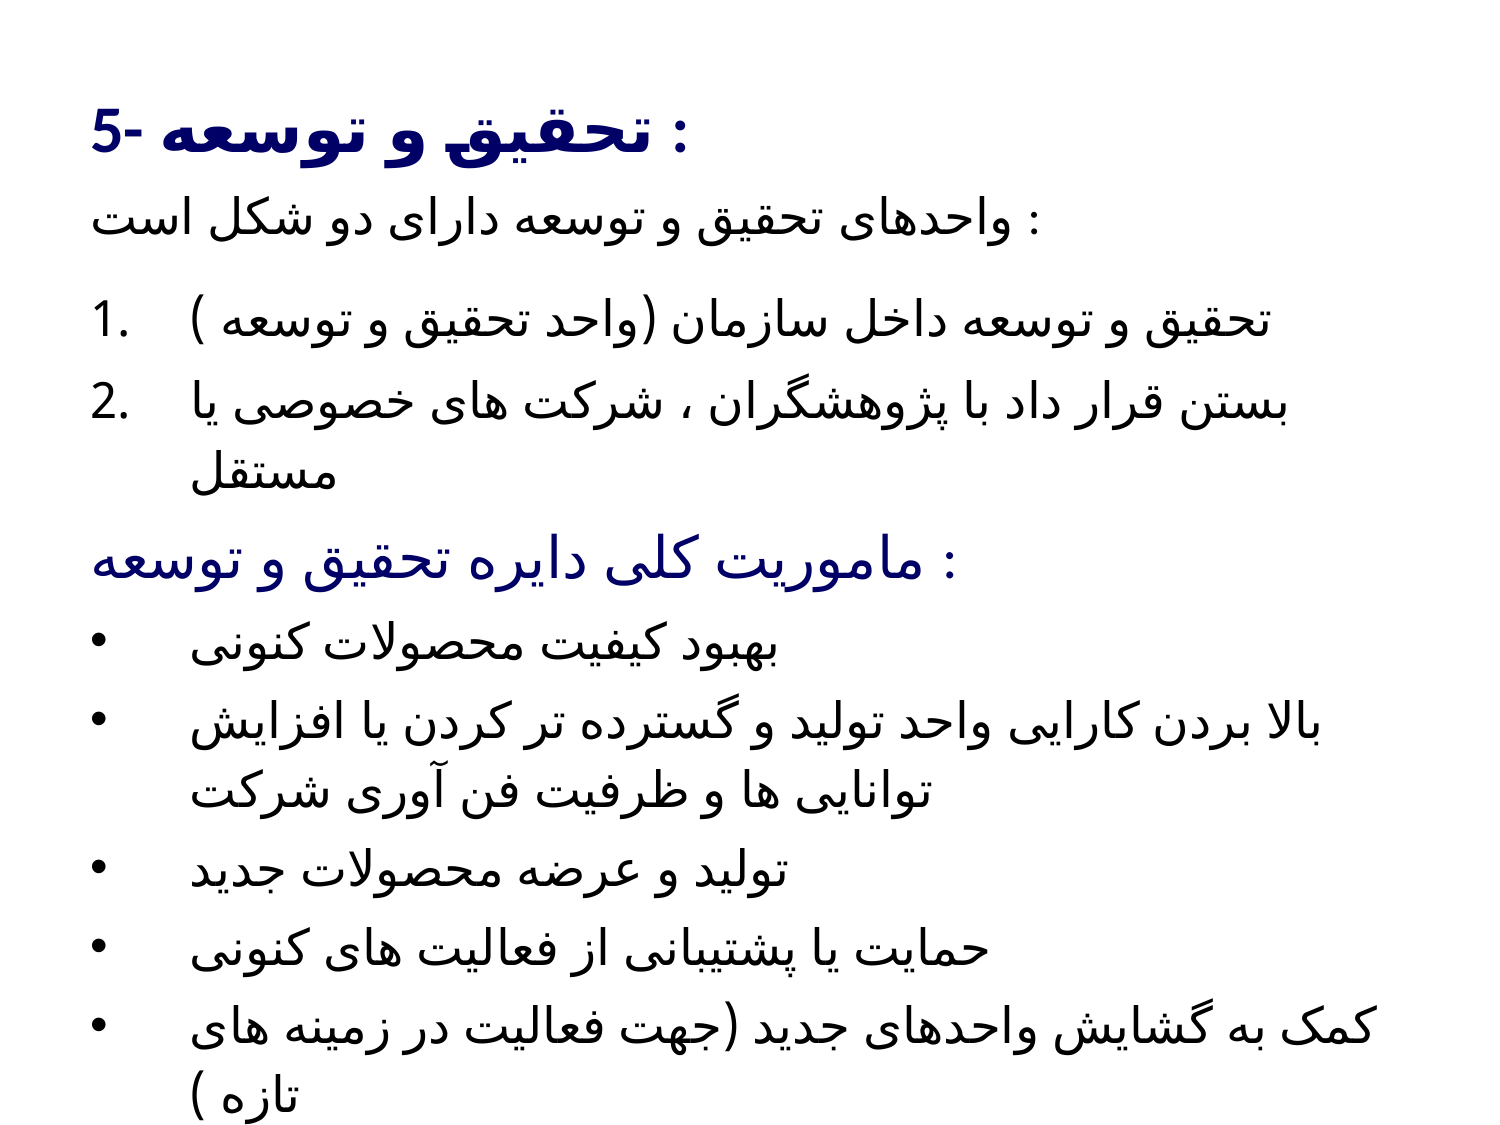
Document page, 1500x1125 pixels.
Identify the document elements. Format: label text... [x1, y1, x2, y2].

list 5- تحقیق و توسعه : واحدهای تحقیق و توسعه دارای دو شکل است : تحقیق و توسعه داخل سازمان (واحد تحقیق و توسعه ) بستن قرار داد با پژوهشگران ، شرکت های خصوصی یا مستقل ماموریت کلی دایره تحقیق و توسعه : بهبود کیفیت محصولات کنونی بالا بردن کارایی واحد تولید و گسترده تر کردن یا افزایش توانایی ها و ظرفیت فن آوری شرکت تولید و عرضه محصولات جدید حمایت یا پشتیبانی از فعالیت های کنونی کمک به گشایش واحدهای جدید (جهت فعالیت در زمینه های تازه ) [75, 66, 1425, 1071]
